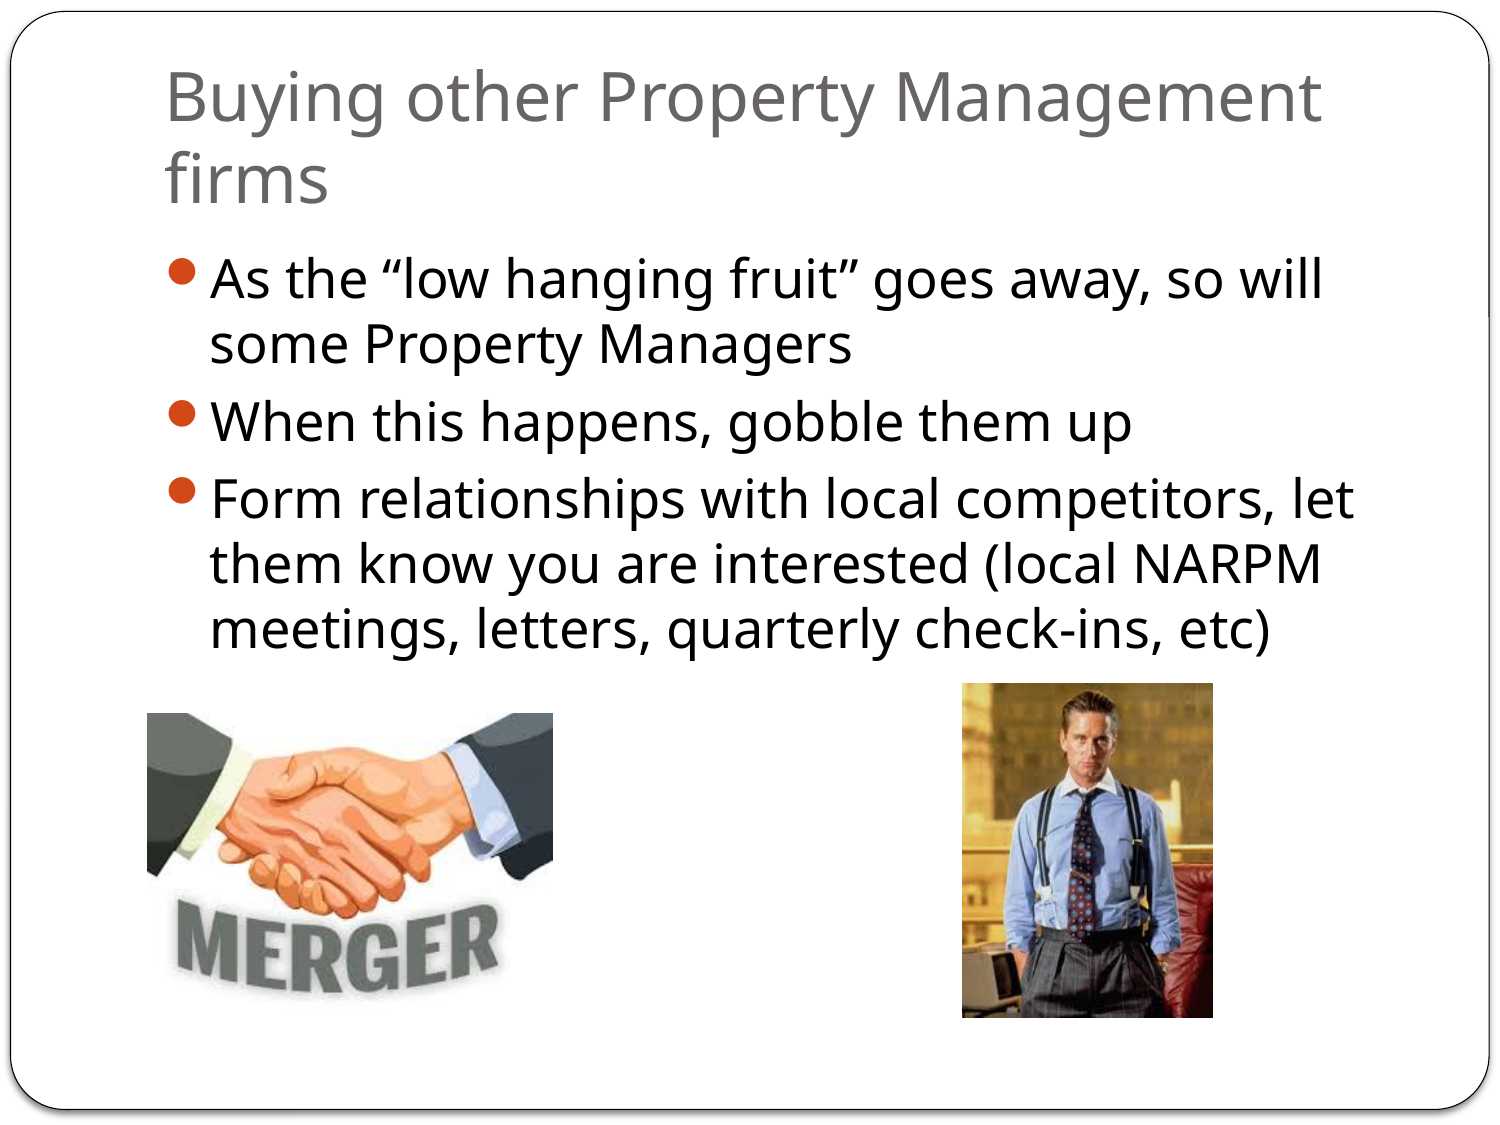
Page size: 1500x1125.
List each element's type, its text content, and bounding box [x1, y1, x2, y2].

title Buying other Property Management firms [150, 45, 1425, 233]
list As the “low hanging fruit” goes away, so will some Property Managers When this happens, gobble them up Form relationships with local competitors, let them know you are interested (local NARPM meetings, letters, quarterly check-ins, etc) [150, 237, 1425, 988]
picture [962, 683, 1213, 1018]
picture [147, 713, 553, 1018]
